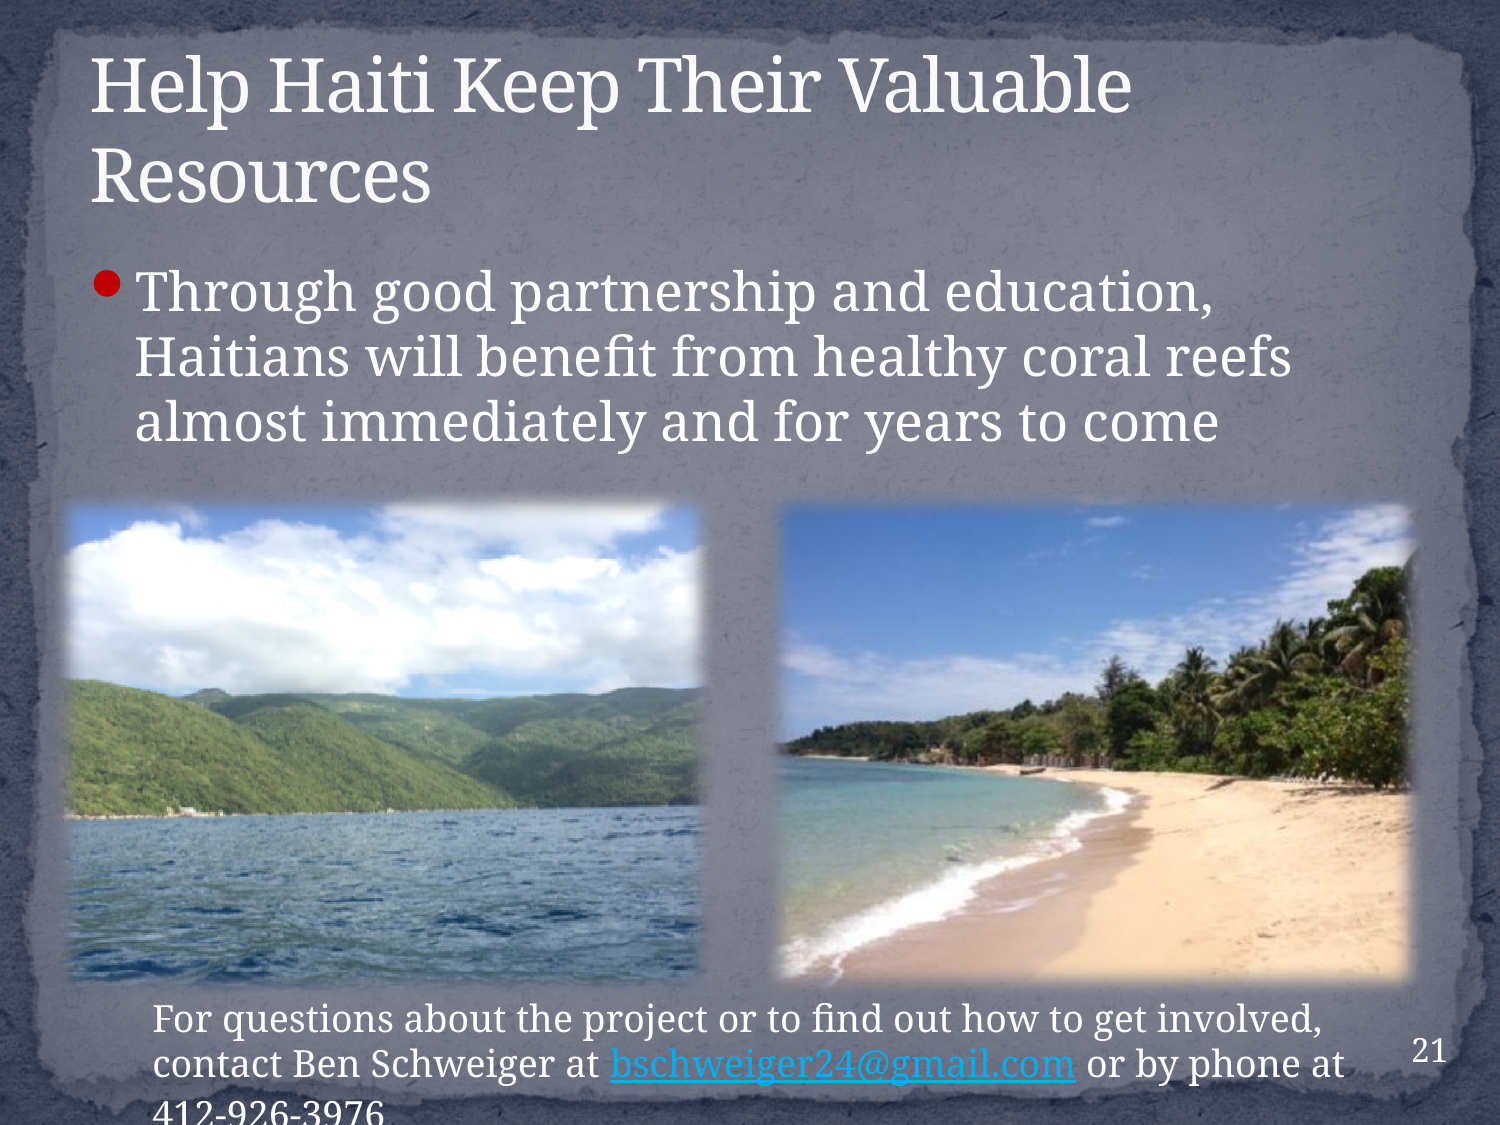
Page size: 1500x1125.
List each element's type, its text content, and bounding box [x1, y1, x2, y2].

picture [763, 488, 1426, 997]
picture [51, 489, 717, 1000]
text_box For questions about the project or to find out how to get involved, contact Ben Schweiger at bschweiger24@gmail.com or by phone at 412-926-3976 [137, 987, 1388, 1125]
slide_number 21 [1379, 1014, 1480, 1089]
title Help Haiti Keep Their Valuable Resources [74, 24, 1425, 225]
list Through good partnership and education, Haitians will benefit from healthy coral reefs almost immediately and for years to come [75, 249, 1425, 987]
